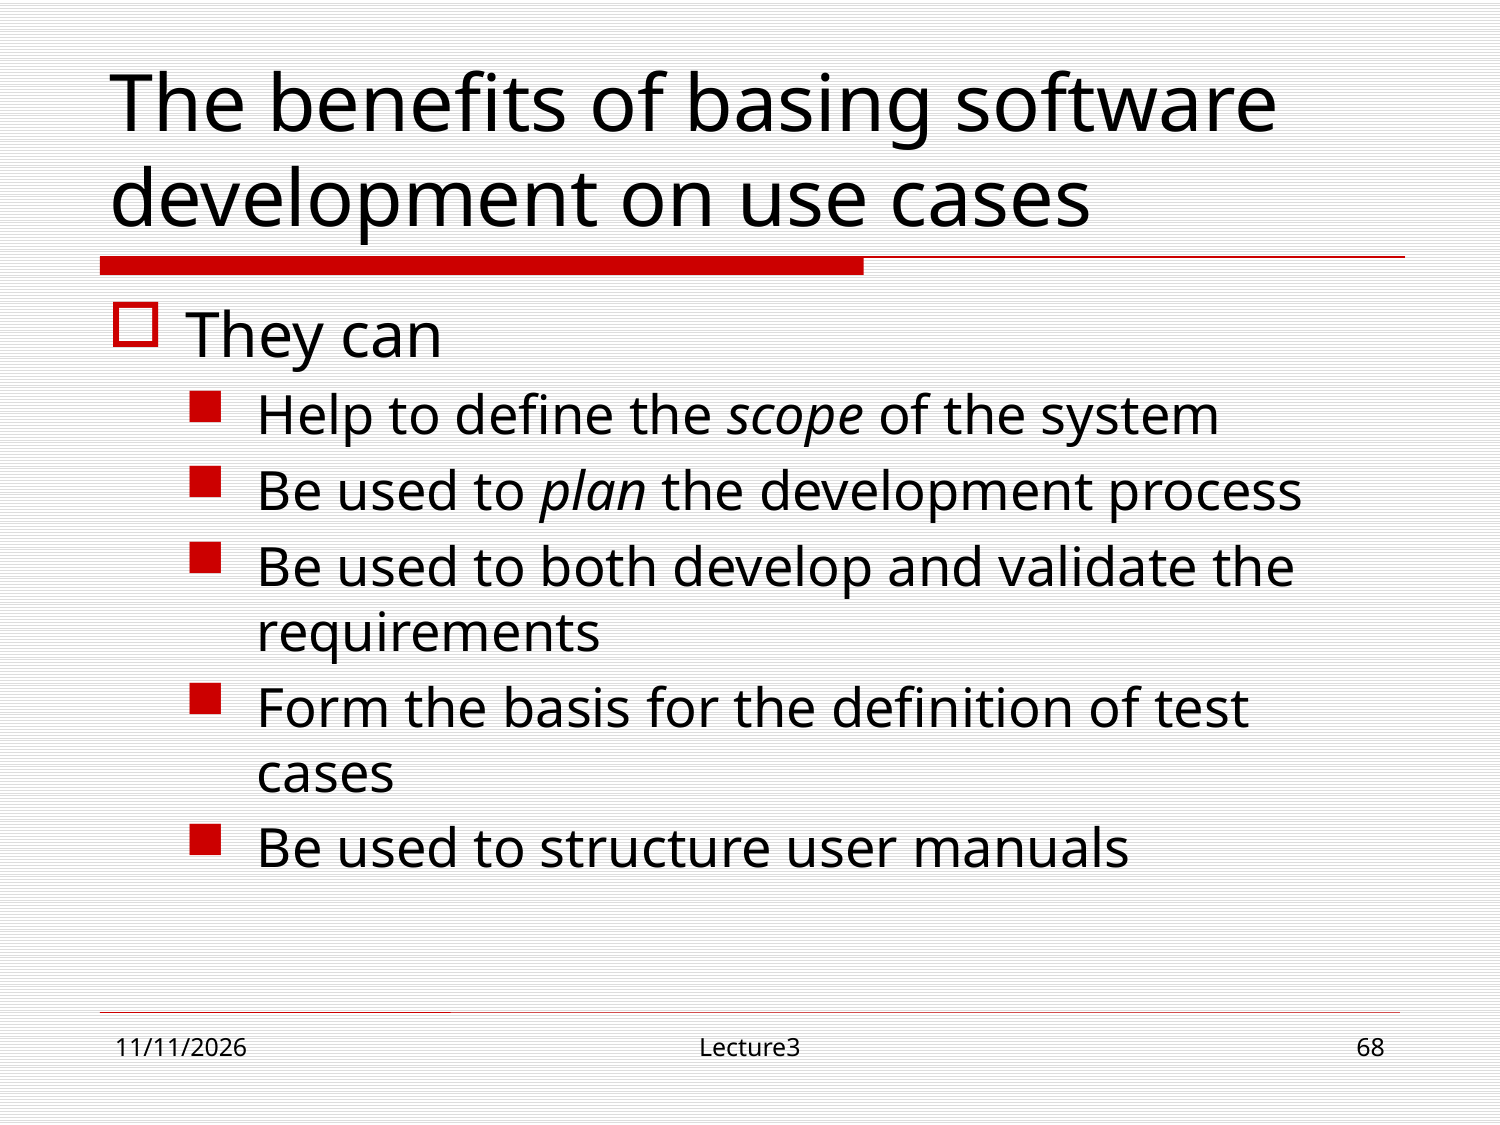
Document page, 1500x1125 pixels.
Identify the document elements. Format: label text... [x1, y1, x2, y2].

slide_number 68 [1074, 1024, 1401, 1103]
list They can Help to define the scope of the system Be used to plan the development process Be used to both develop and validate the requirements Form the basis for the definition of test cases Be used to structure user manuals [92, 287, 1406, 988]
title The benefits of basing software development on use cases [94, 50, 1407, 250]
footer Lecture3 [512, 1024, 988, 1103]
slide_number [99, 1024, 426, 1103]
